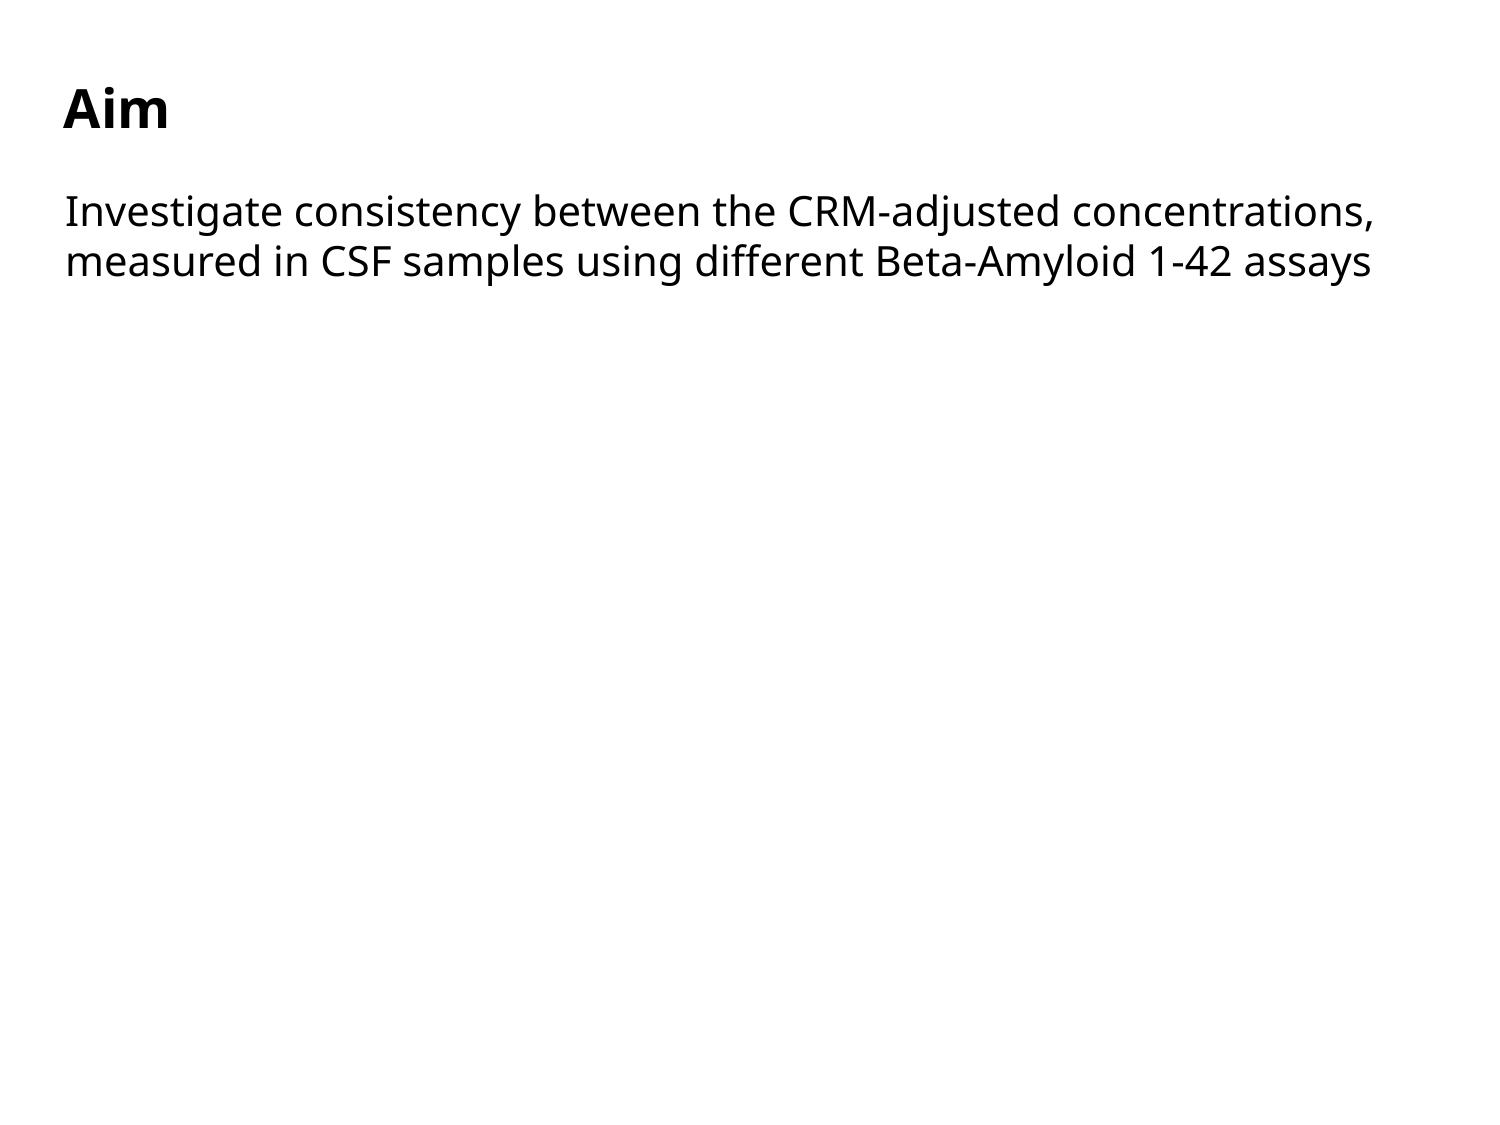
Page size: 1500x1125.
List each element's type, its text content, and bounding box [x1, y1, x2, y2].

title Aim [63, 74, 1272, 161]
list Investigate consistency between the CRM-adjusted concentrations, measured in CSF samples using different Beta-Amyloid 1-42 assays [65, 184, 1436, 1030]
